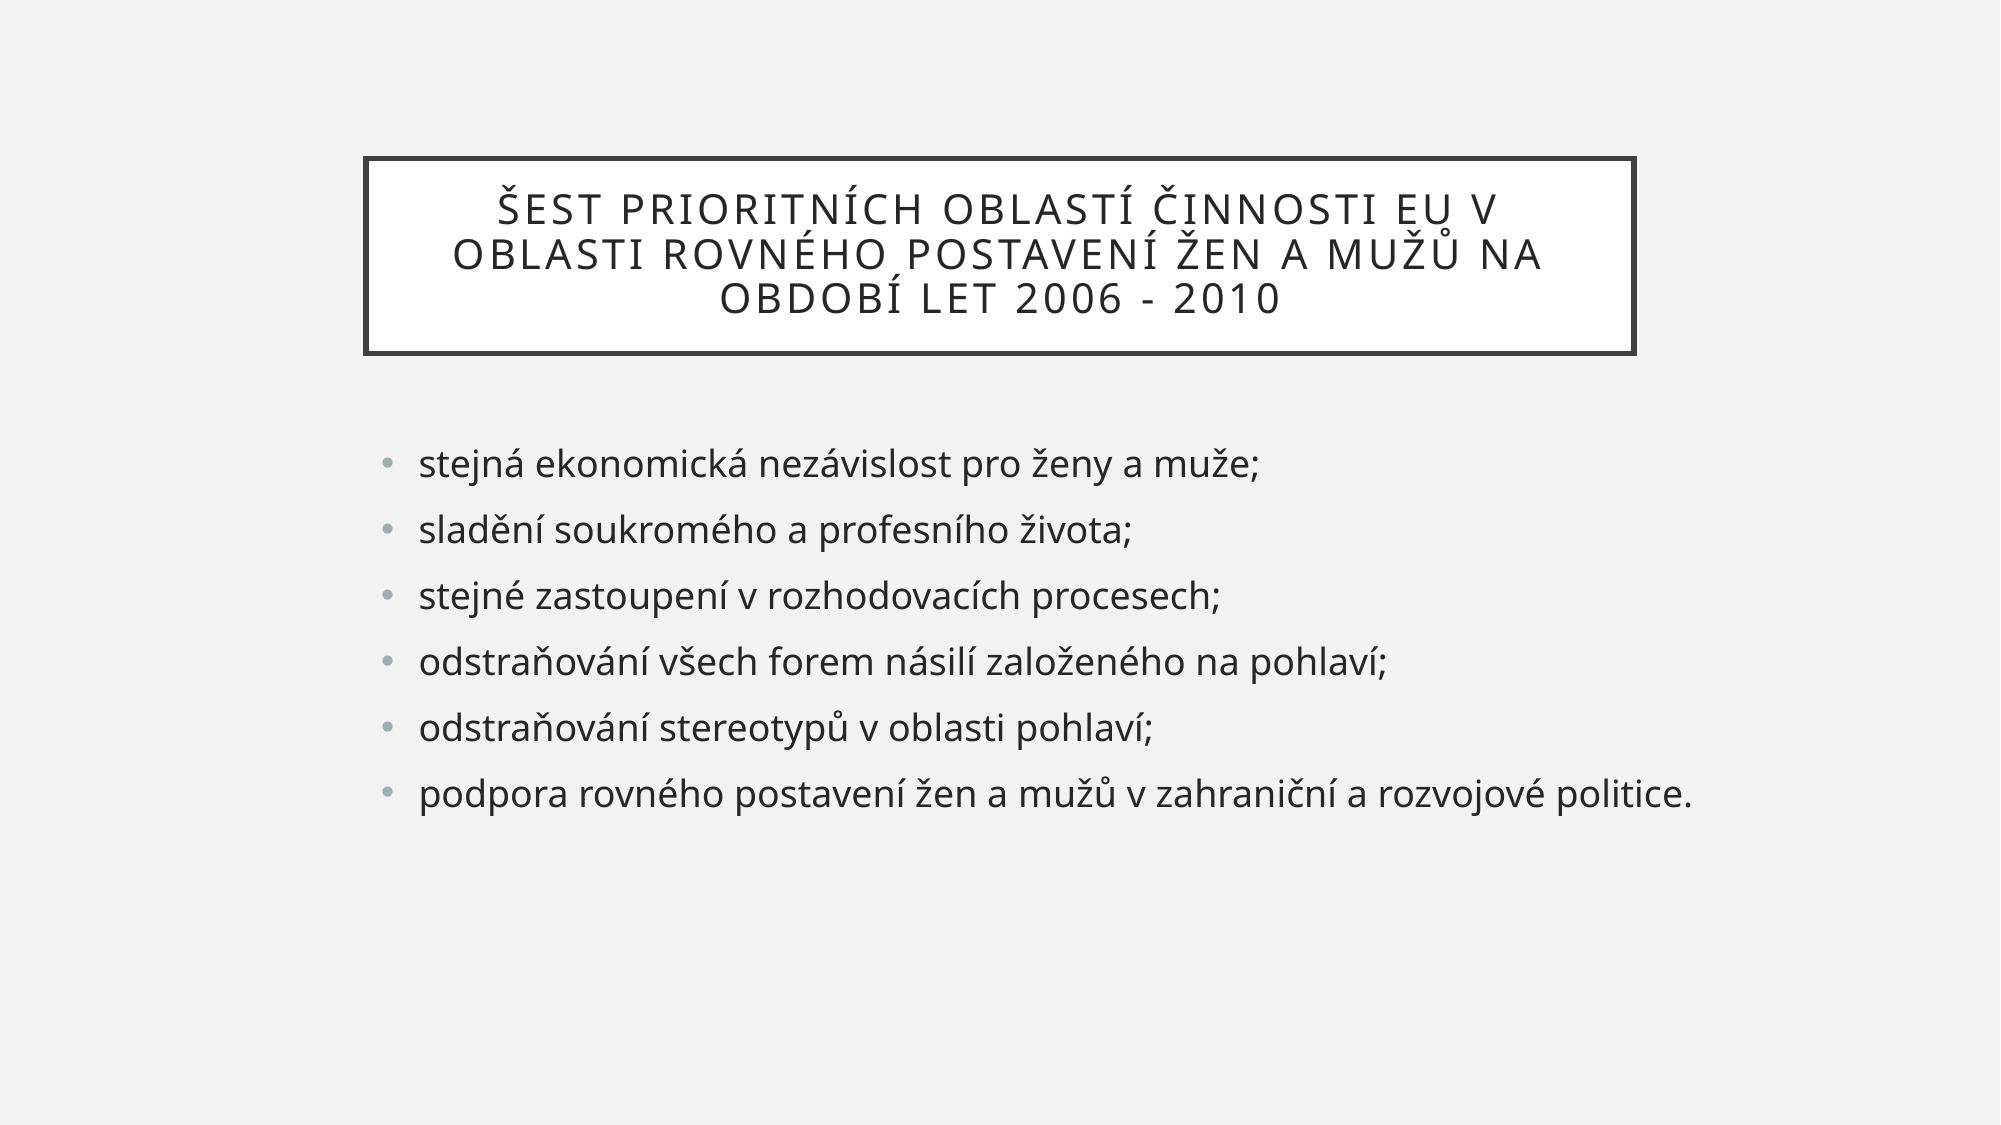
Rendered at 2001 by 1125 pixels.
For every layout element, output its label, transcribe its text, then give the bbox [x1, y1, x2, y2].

list stejná ekonomická nezávislost pro ženy a muže; sladění soukromého a profesního života; stejné zastoupení v rozhodovacích procesech; odstraňování všech forem násilí založeného na pohlaví; odstraňování stereotypů v oblasti pohlaví; podpora rovného postavení žen a mužů v zahraniční a rozvojové politice. [366, 432, 1923, 1125]
title šest prioritních oblastí činnosti EU v oblasti rovného postavení žen a mužů na období let 2006 - 2010 [363, 156, 1637, 356]
